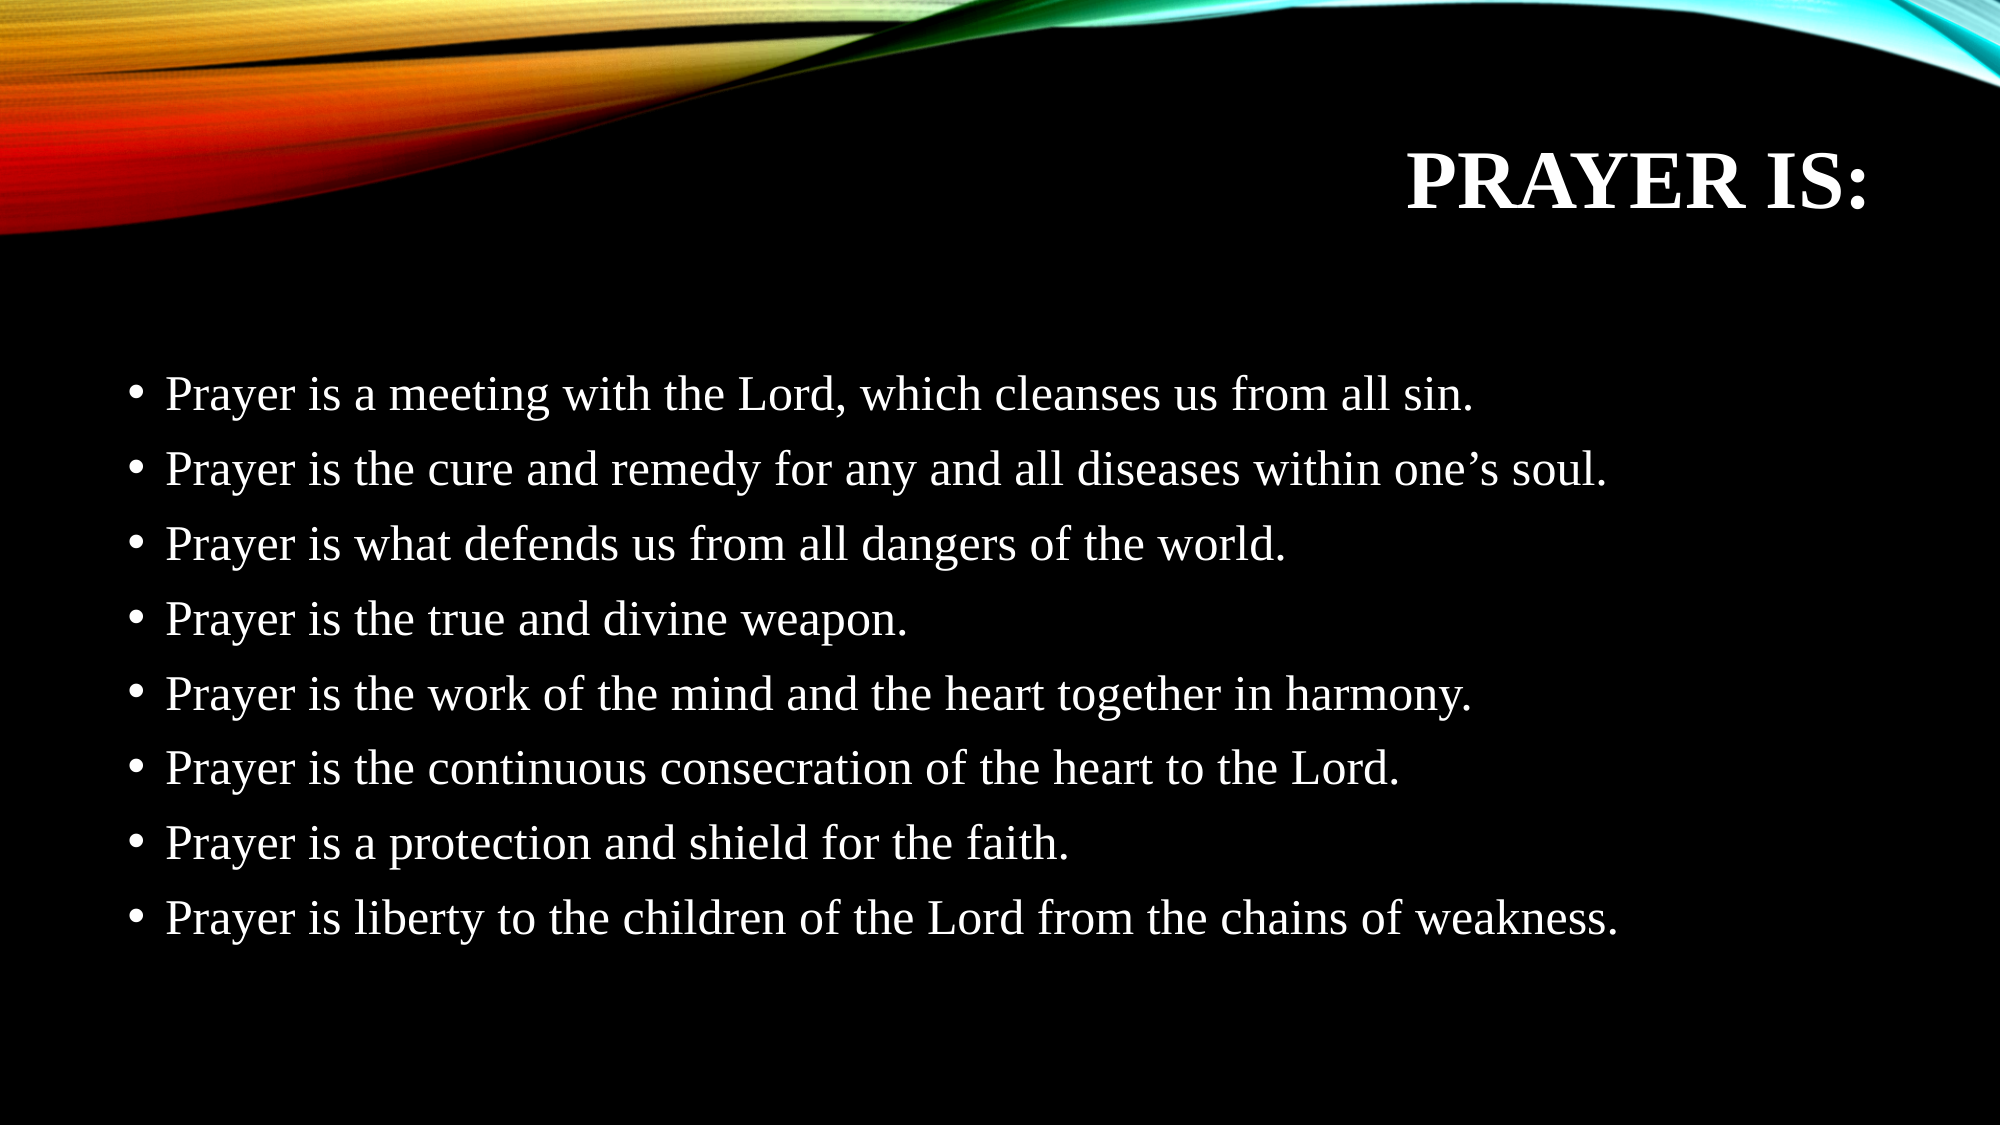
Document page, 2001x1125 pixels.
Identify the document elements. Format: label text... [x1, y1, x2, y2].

picture [0, 0, 2000, 237]
list Prayer is a meeting with the Lord, which cleanses us from all sin. Prayer is the cure and remedy for any and all diseases within one’s soul. Prayer is what defends us from all dangers of the world. Prayer is the true and divine weapon. Prayer is the work of the mind and the heart together in harmony. Prayer is the continuous consecration of the heart to the Lord. Prayer is a protection and shield for the faith. Prayer is liberty to the children of the Lord from the chains of weakness. [112, 360, 1888, 1021]
title Prayer is: [474, 125, 1888, 338]
